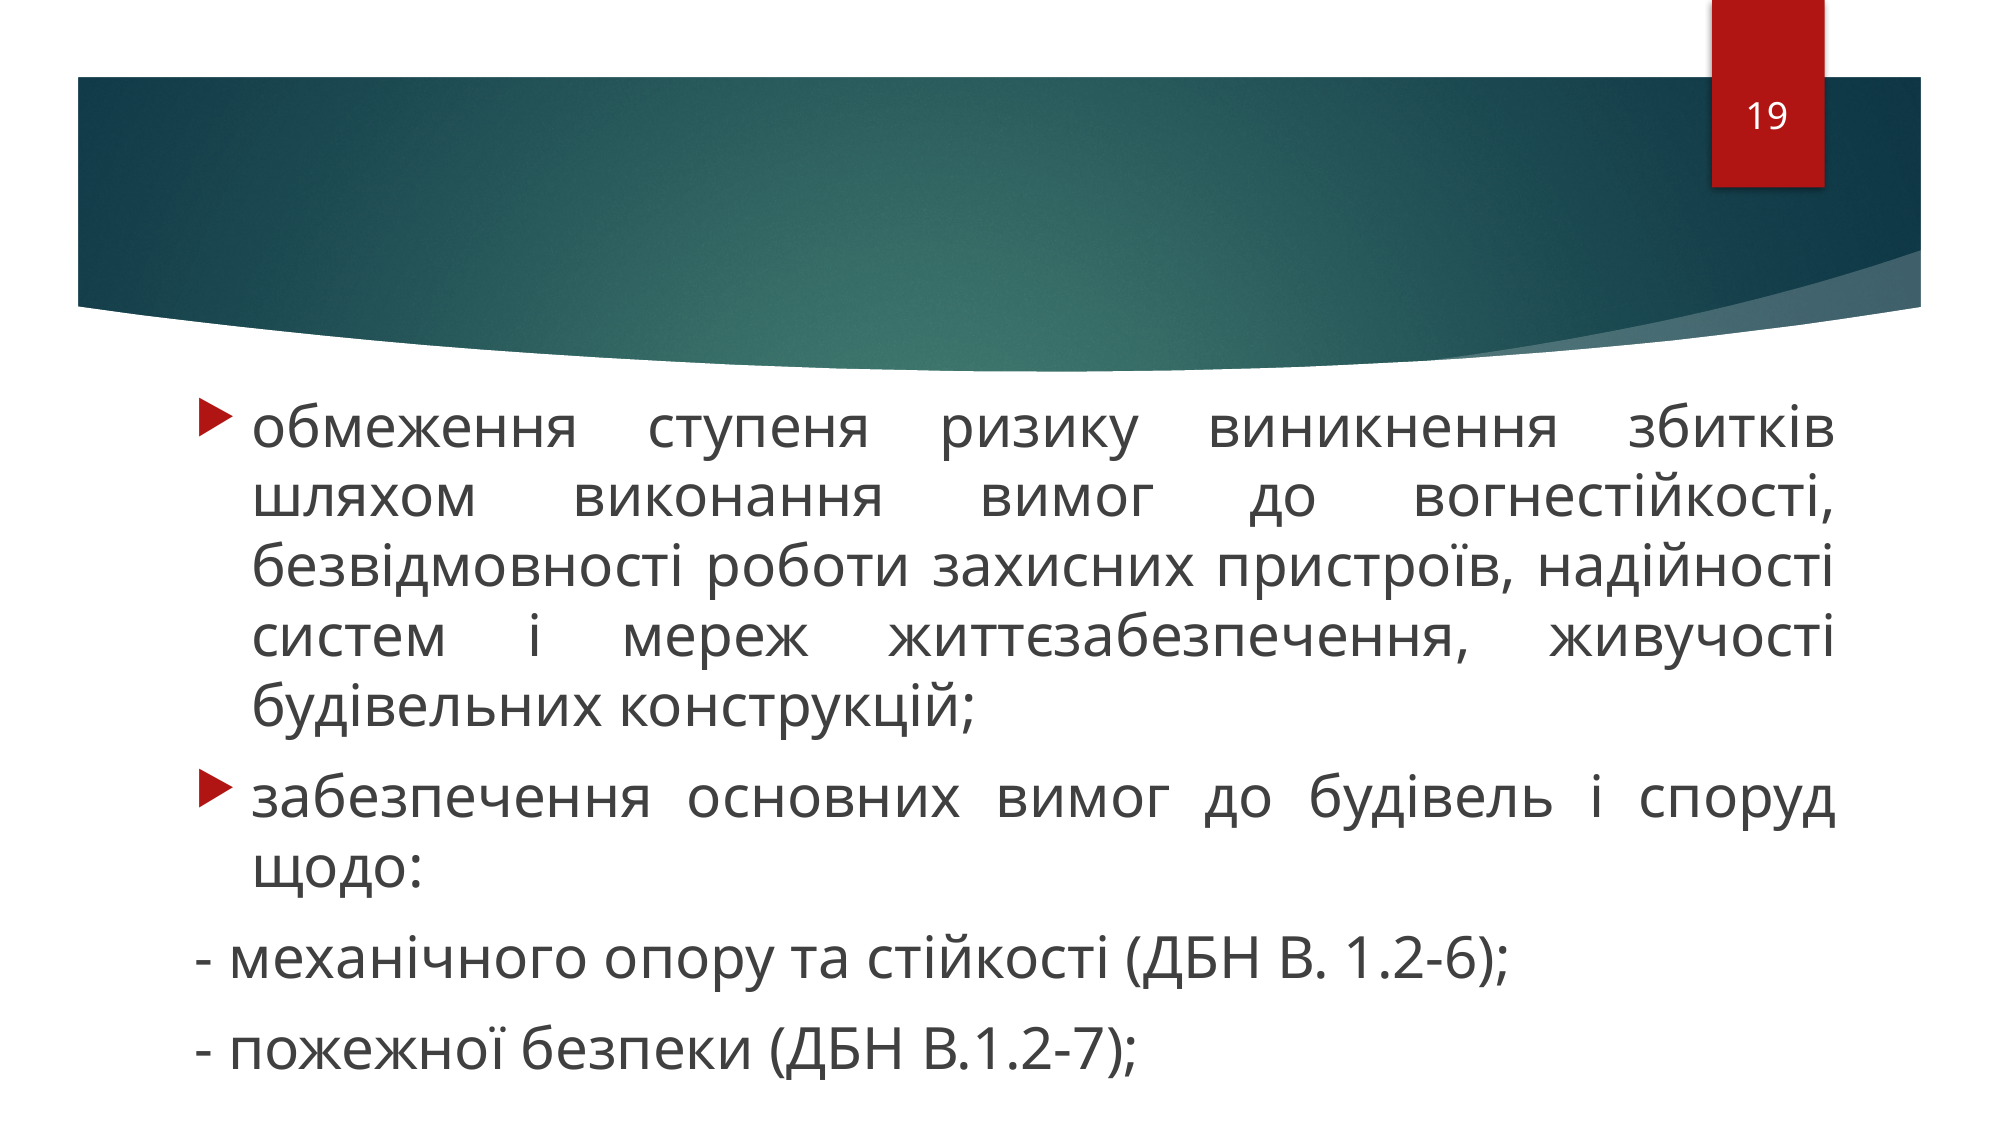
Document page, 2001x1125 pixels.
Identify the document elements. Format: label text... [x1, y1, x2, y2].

list обмеження ступеня ризику виникнення збитків шляхом виконання вимог до вогнестійкості, безвідмовності роботи захисних пристроїв, надійності систем і мереж життєзабезпечення, живучості будівельних конструкцій; забезпечення основних вимог до будівель і споруд щодо: - механічного опору та стійкості (ДБН В. 1.2-6); - пожежної безпеки (ДБН В.1.2-7); [179, 381, 1852, 1092]
text_box 19 [1714, 85, 1819, 145]
